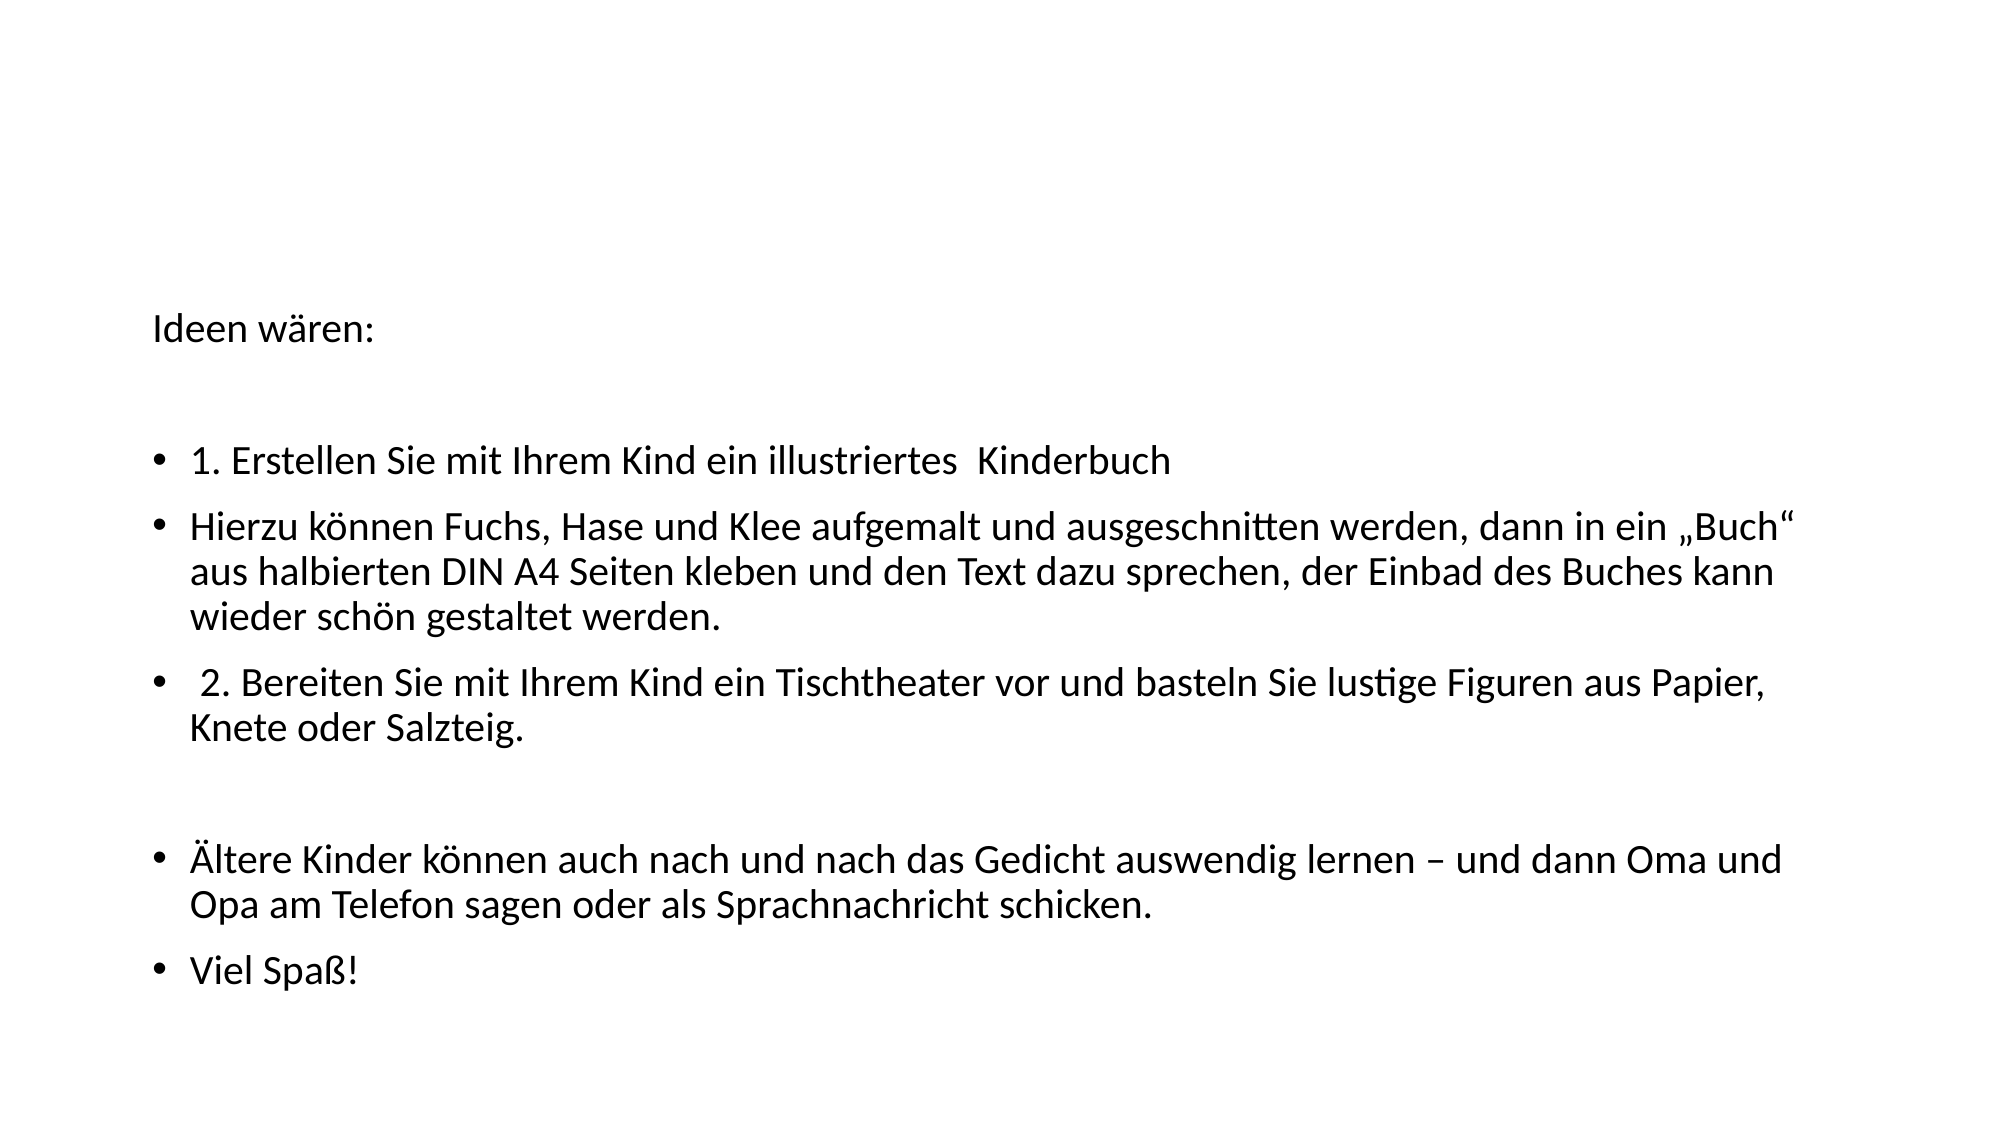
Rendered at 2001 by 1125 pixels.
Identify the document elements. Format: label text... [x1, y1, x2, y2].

list Ideen wären: 1. Erstellen Sie mit Ihrem Kind ein illustriertes Kinderbuch Hierzu können Fuchs, Hase und Klee aufgemalt und ausgeschnitten werden, dann in ein „Buch“ aus halbierten DIN A4 Seiten kleben und den Text dazu sprechen, der Einbad des Buches kann wieder schön gestaltet werden. 2. Bereiten Sie mit Ihrem Kind ein Tischtheater vor und basteln Sie lustige Figuren aus Papier, Knete oder Salzteig. Ältere Kinder können auch nach und nach das Gedicht auswendig lernen – und dann Oma und Opa am Telefon sagen oder als Sprachnachricht schicken. Viel Spaß! [137, 299, 1863, 1014]
